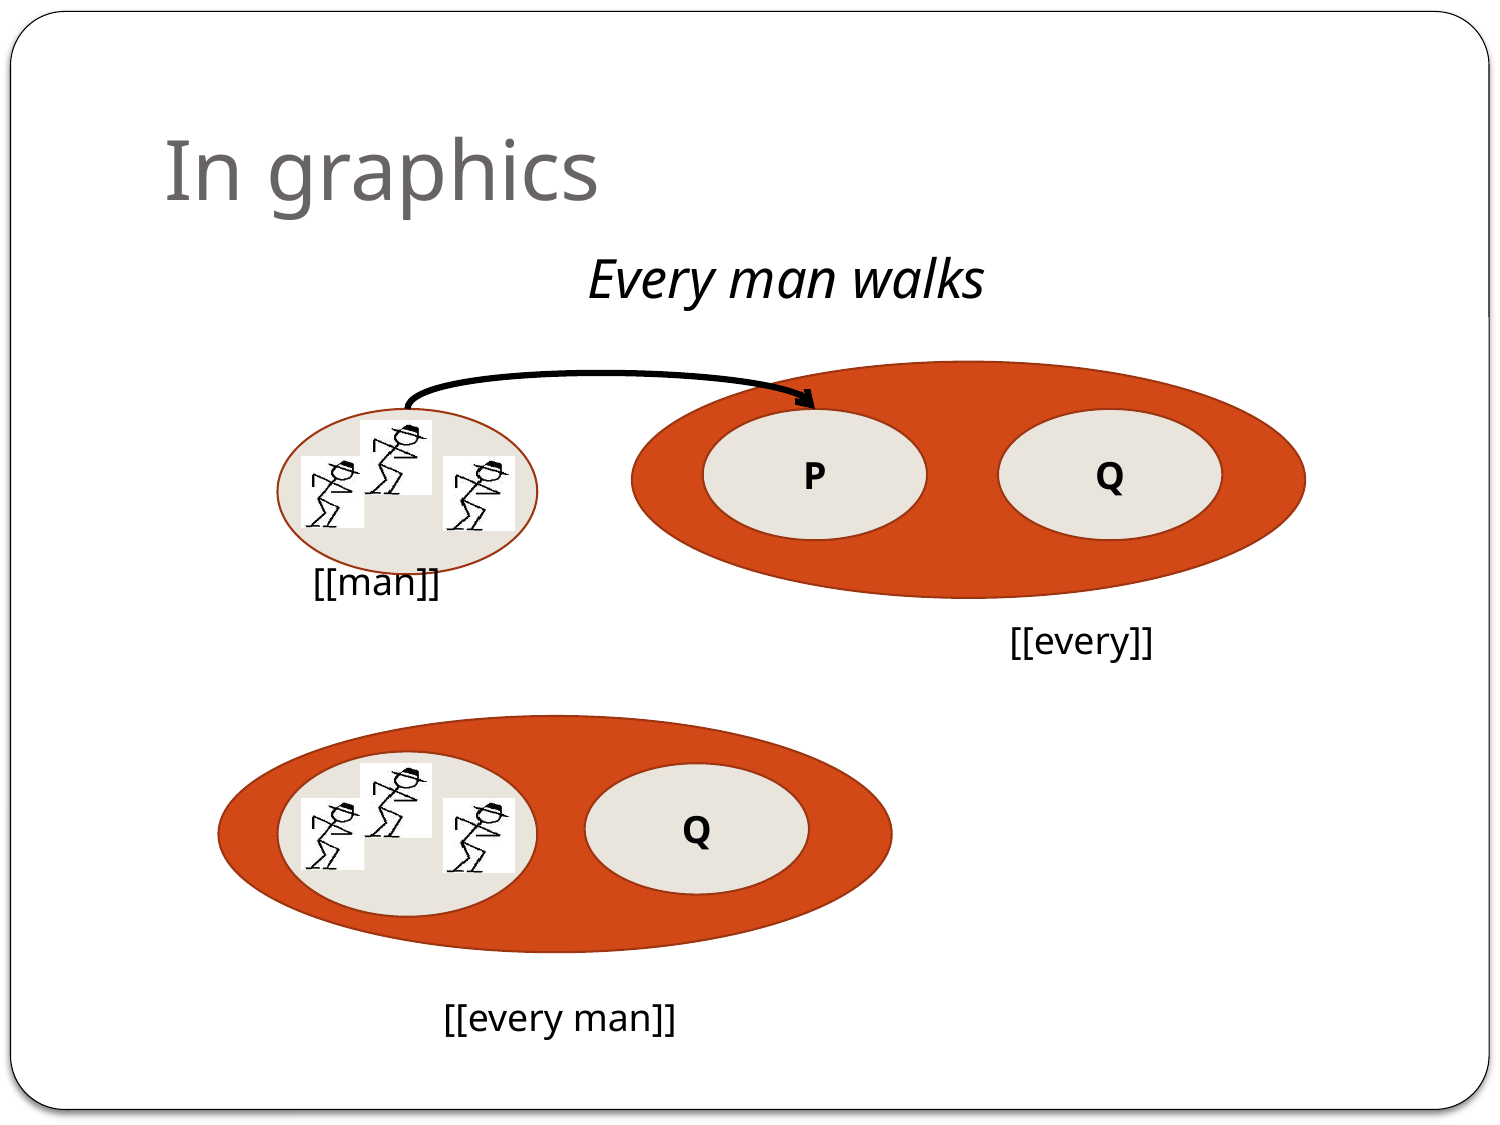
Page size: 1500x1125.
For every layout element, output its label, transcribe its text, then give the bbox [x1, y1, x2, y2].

text_box [217, 769, 271, 899]
text_box P [701, 407, 929, 542]
text_box [318, 714, 893, 954]
list Every man walks [150, 237, 1425, 988]
picture [442, 798, 516, 874]
text_box [[man]] [297, 584, 456, 611]
picture [359, 420, 433, 496]
title In graphics [150, 45, 1425, 233]
text_box Q [583, 762, 811, 896]
picture [442, 455, 516, 531]
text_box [277, 408, 538, 575]
picture [359, 763, 433, 838]
text_box Q [996, 407, 1224, 542]
text_box [630, 360, 1307, 599]
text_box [277, 751, 538, 917]
text_box [[every man]] [428, 986, 692, 1046]
text_box [[every]] [994, 609, 1169, 670]
